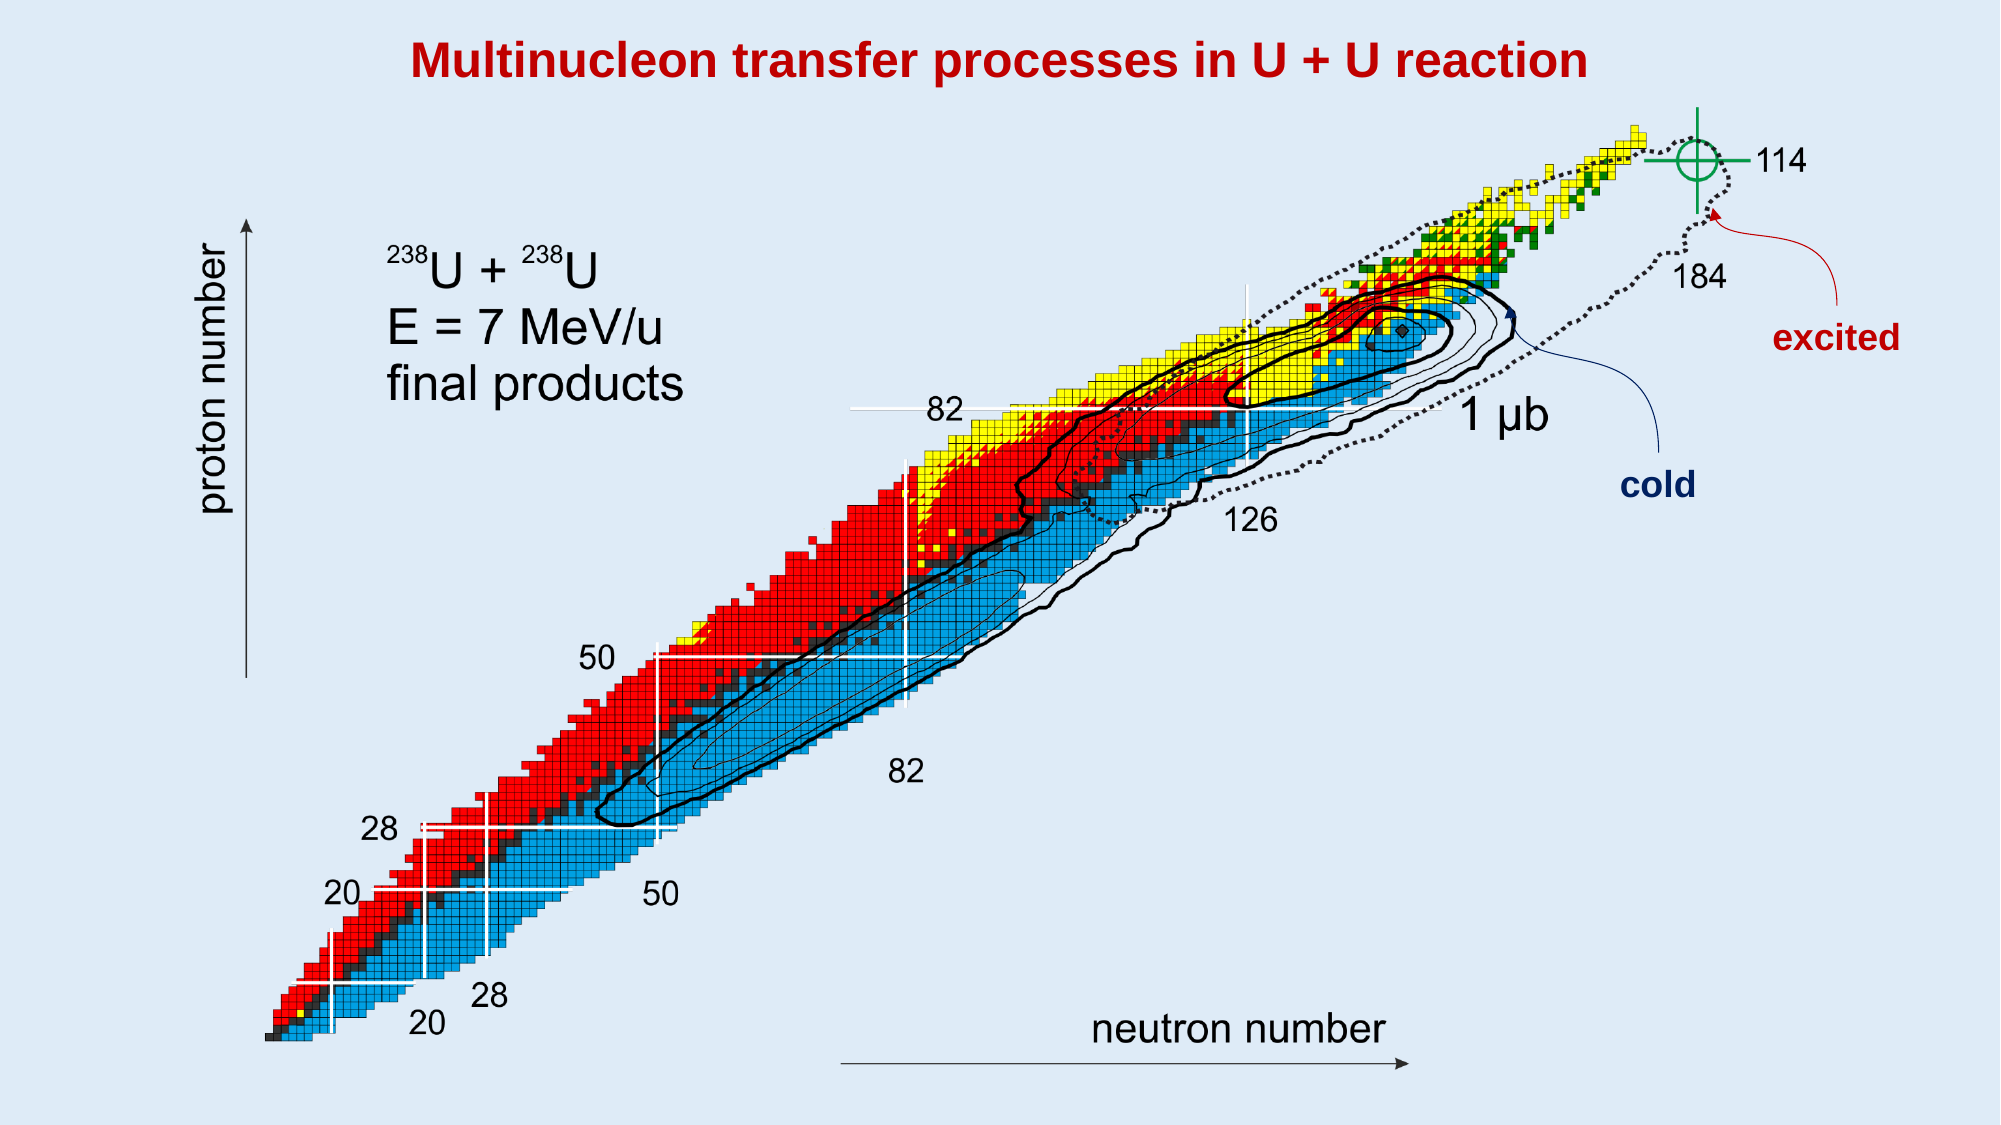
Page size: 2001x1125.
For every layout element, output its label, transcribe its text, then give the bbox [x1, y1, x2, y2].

text_box excited [1806, 305, 1917, 366]
text_box Multinucleon transfer processes in U + U reaction [0, 20, 2000, 95]
picture [194, 107, 1806, 1070]
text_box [1725, 194, 1824, 319]
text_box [1510, 304, 1658, 454]
